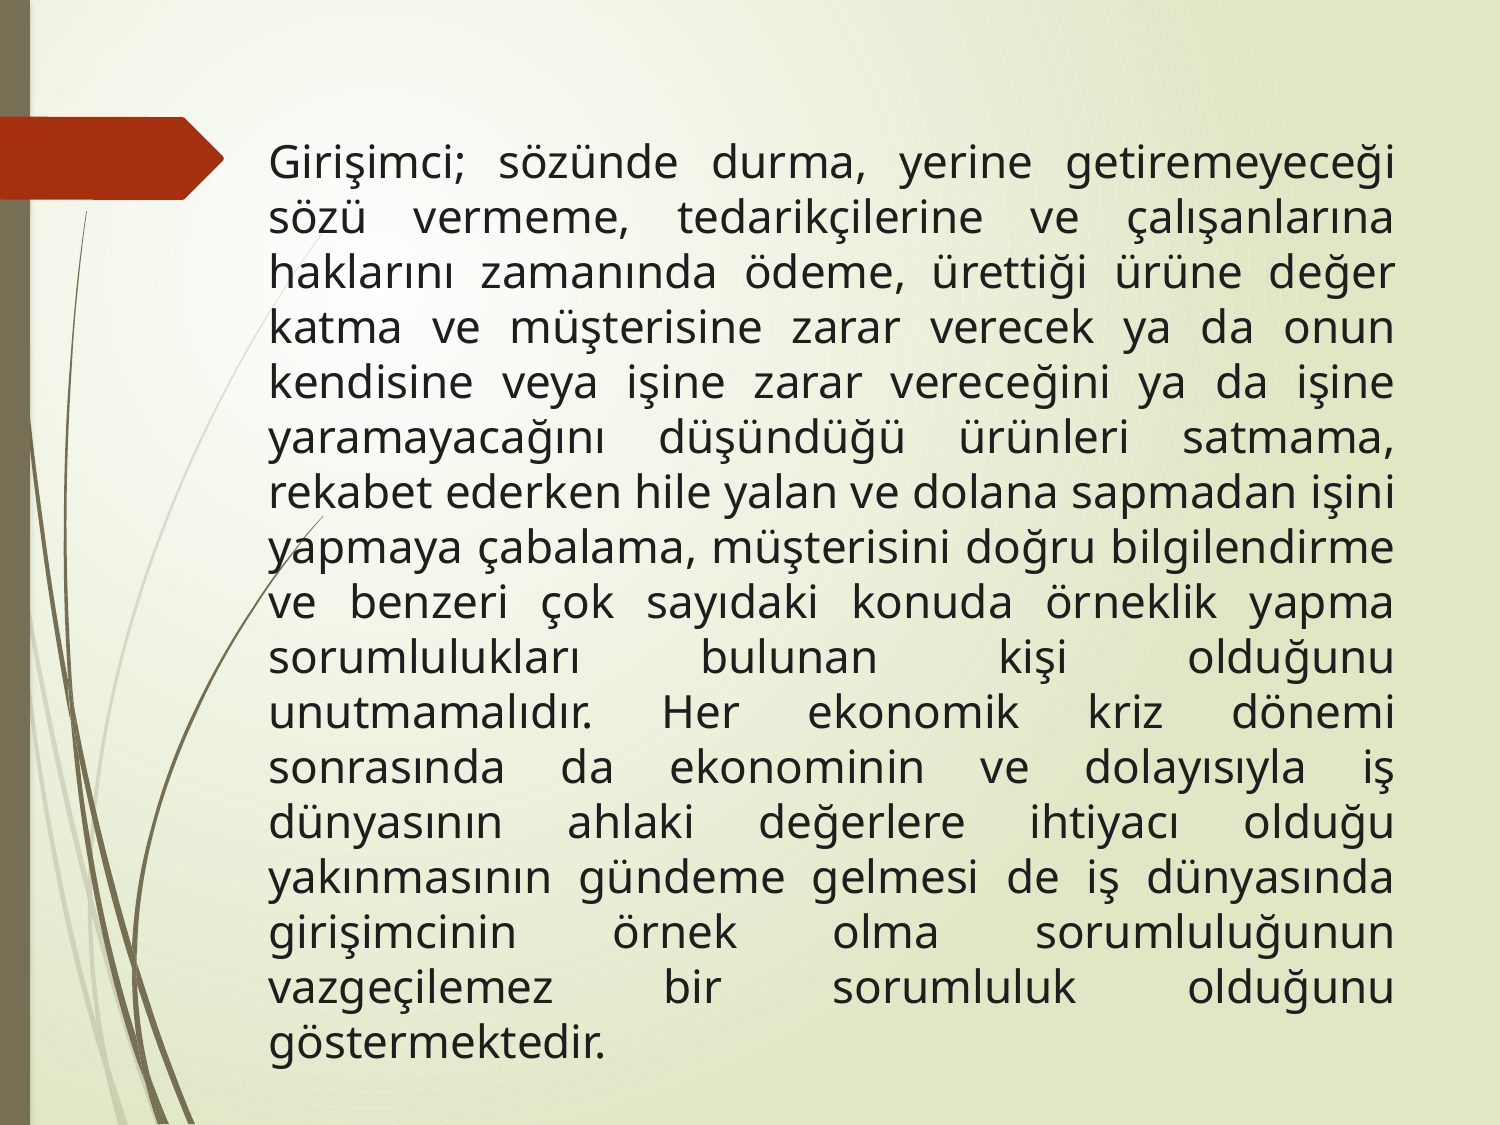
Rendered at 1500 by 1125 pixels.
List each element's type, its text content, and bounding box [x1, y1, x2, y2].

text_box Girişimci; sözünde durma, yerine getiremeyeceği sözü vermeme, tedarikçilerine ve çalışanlarına haklarını zamanında ödeme, ürettiği ürüne değer katma ve müşterisine zarar verecek ya da onun kendisine veya işine zarar vereceğini ya da işine yaramayacağını düşündüğü ürünleri satmama, rekabet ederken hile yalan ve dolana sapmadan işini yapmaya çabalama, müşterisini doğru bilgilendirme ve benzeri çok sayıdaki konuda örneklik yapma sorumlulukları bulunan kişi olduğunu unutmamalıdır. Her ekonomik kriz dönemi sonrasında da ekonominin ve dolayısıyla iş dünyasının ahlaki değerlere ihtiyacı olduğu yakınmasının gündeme gelmesi de iş dünyasında girişimcinin örnek olma sorumluluğunun vazgeçilemez bir sorumluluk olduğunu göstermektedir. [253, 125, 1412, 1075]
